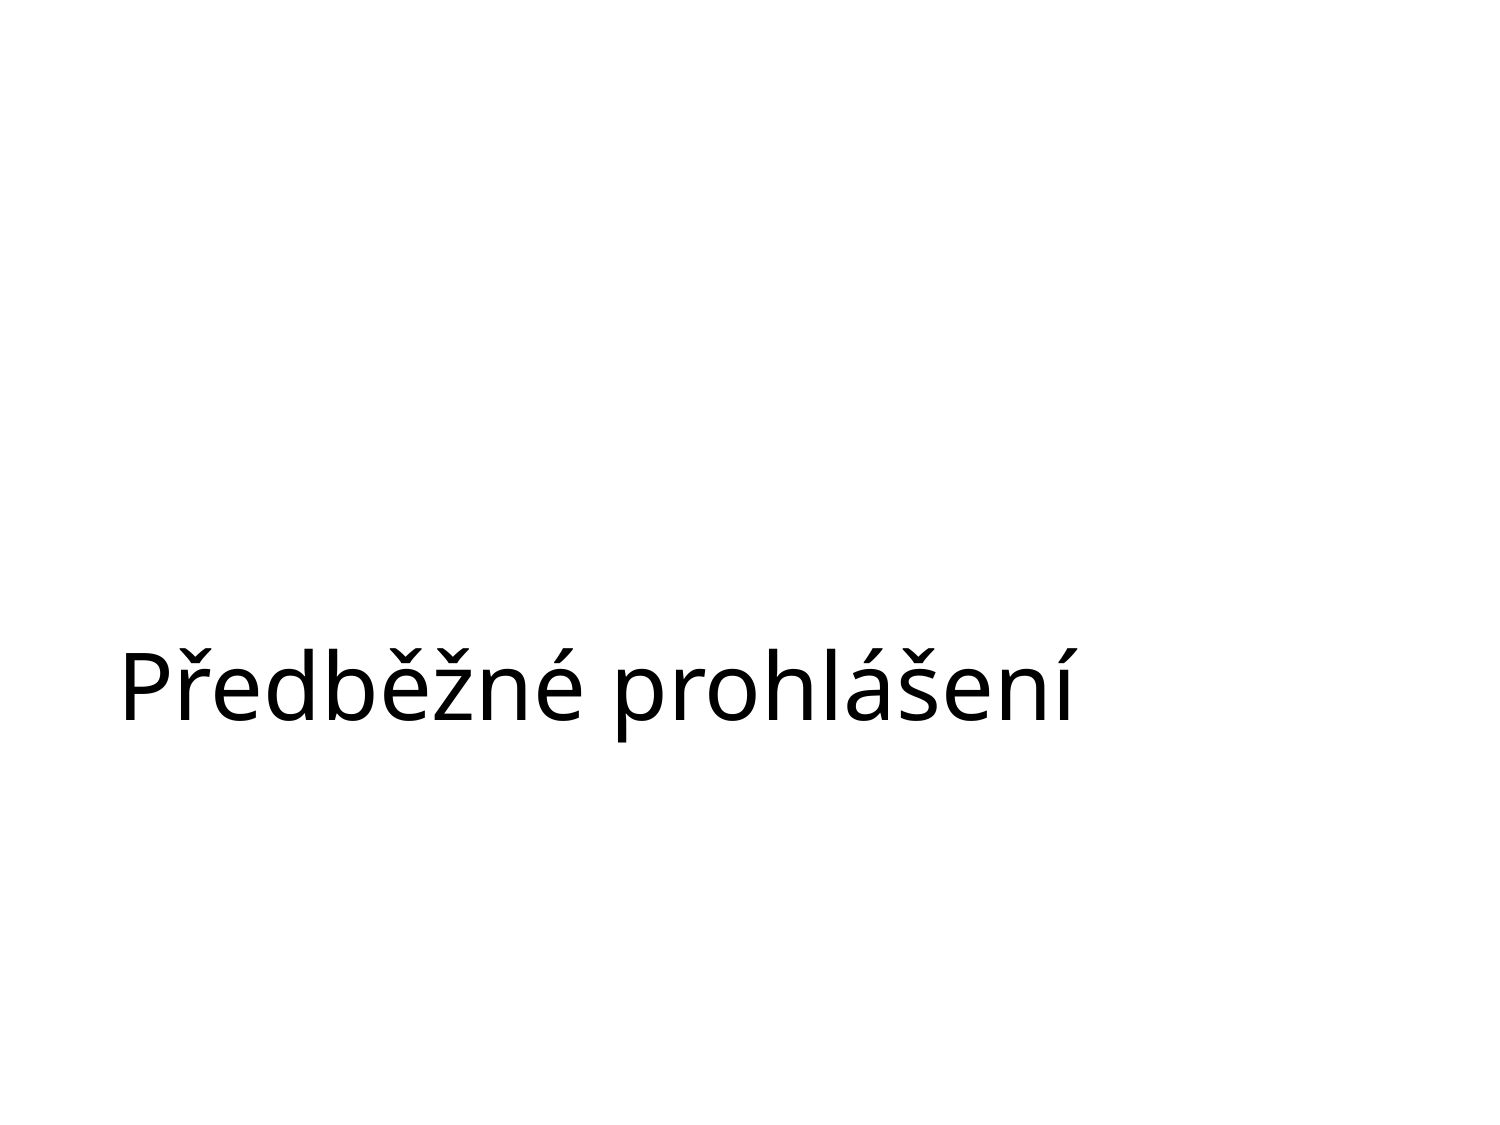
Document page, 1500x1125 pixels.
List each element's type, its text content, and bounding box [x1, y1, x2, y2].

title Předběžné prohlášení [102, 280, 1397, 749]
